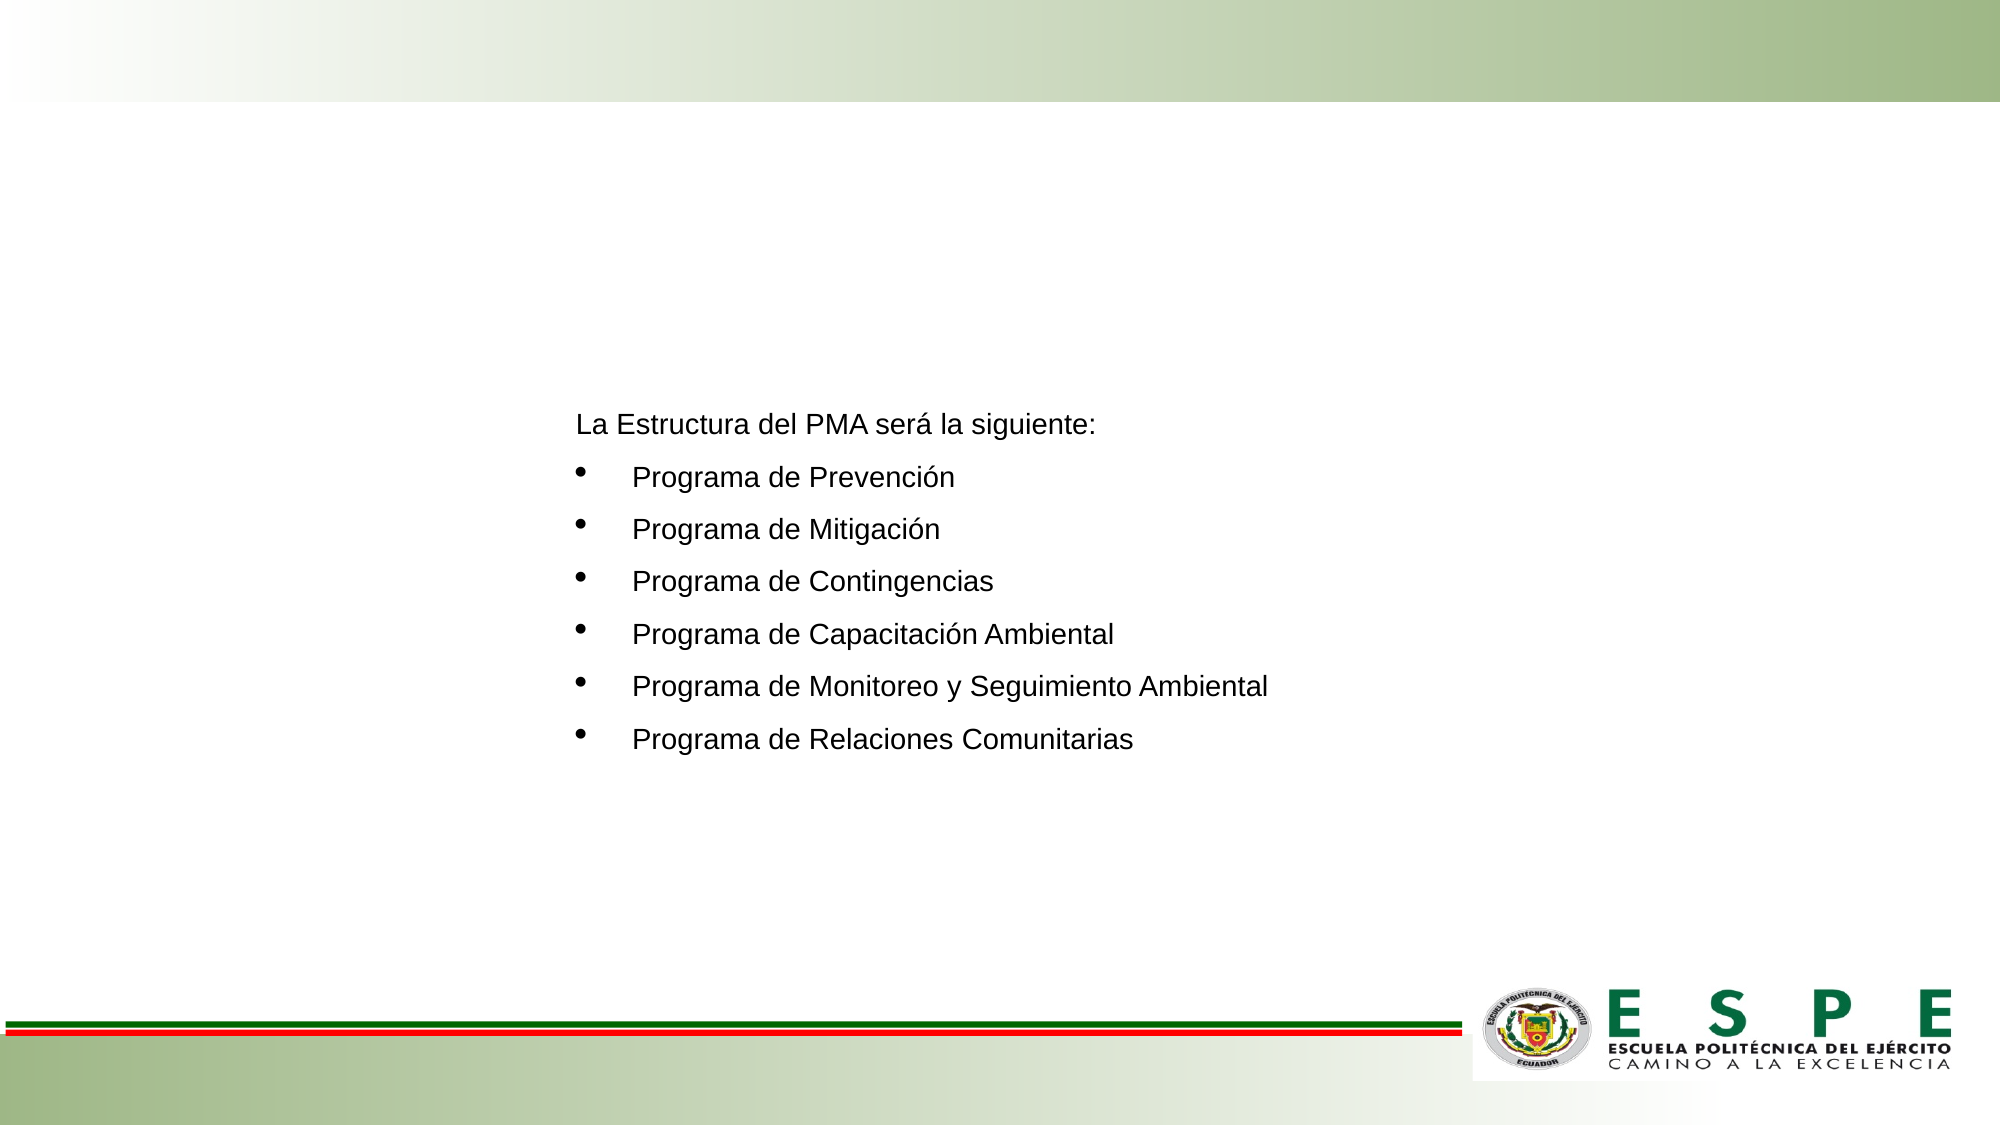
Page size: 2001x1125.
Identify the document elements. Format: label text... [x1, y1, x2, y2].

picture [1472, 976, 1977, 1081]
text_box La Estructura del PMA será la siguiente: Programa de Prevención Programa de Mitigación Programa de Contingencias Programa de Capacitación Ambiental Programa de Monitoreo y Seguimiento Ambiental Programa de Relaciones Comunitarias [561, 380, 1513, 763]
